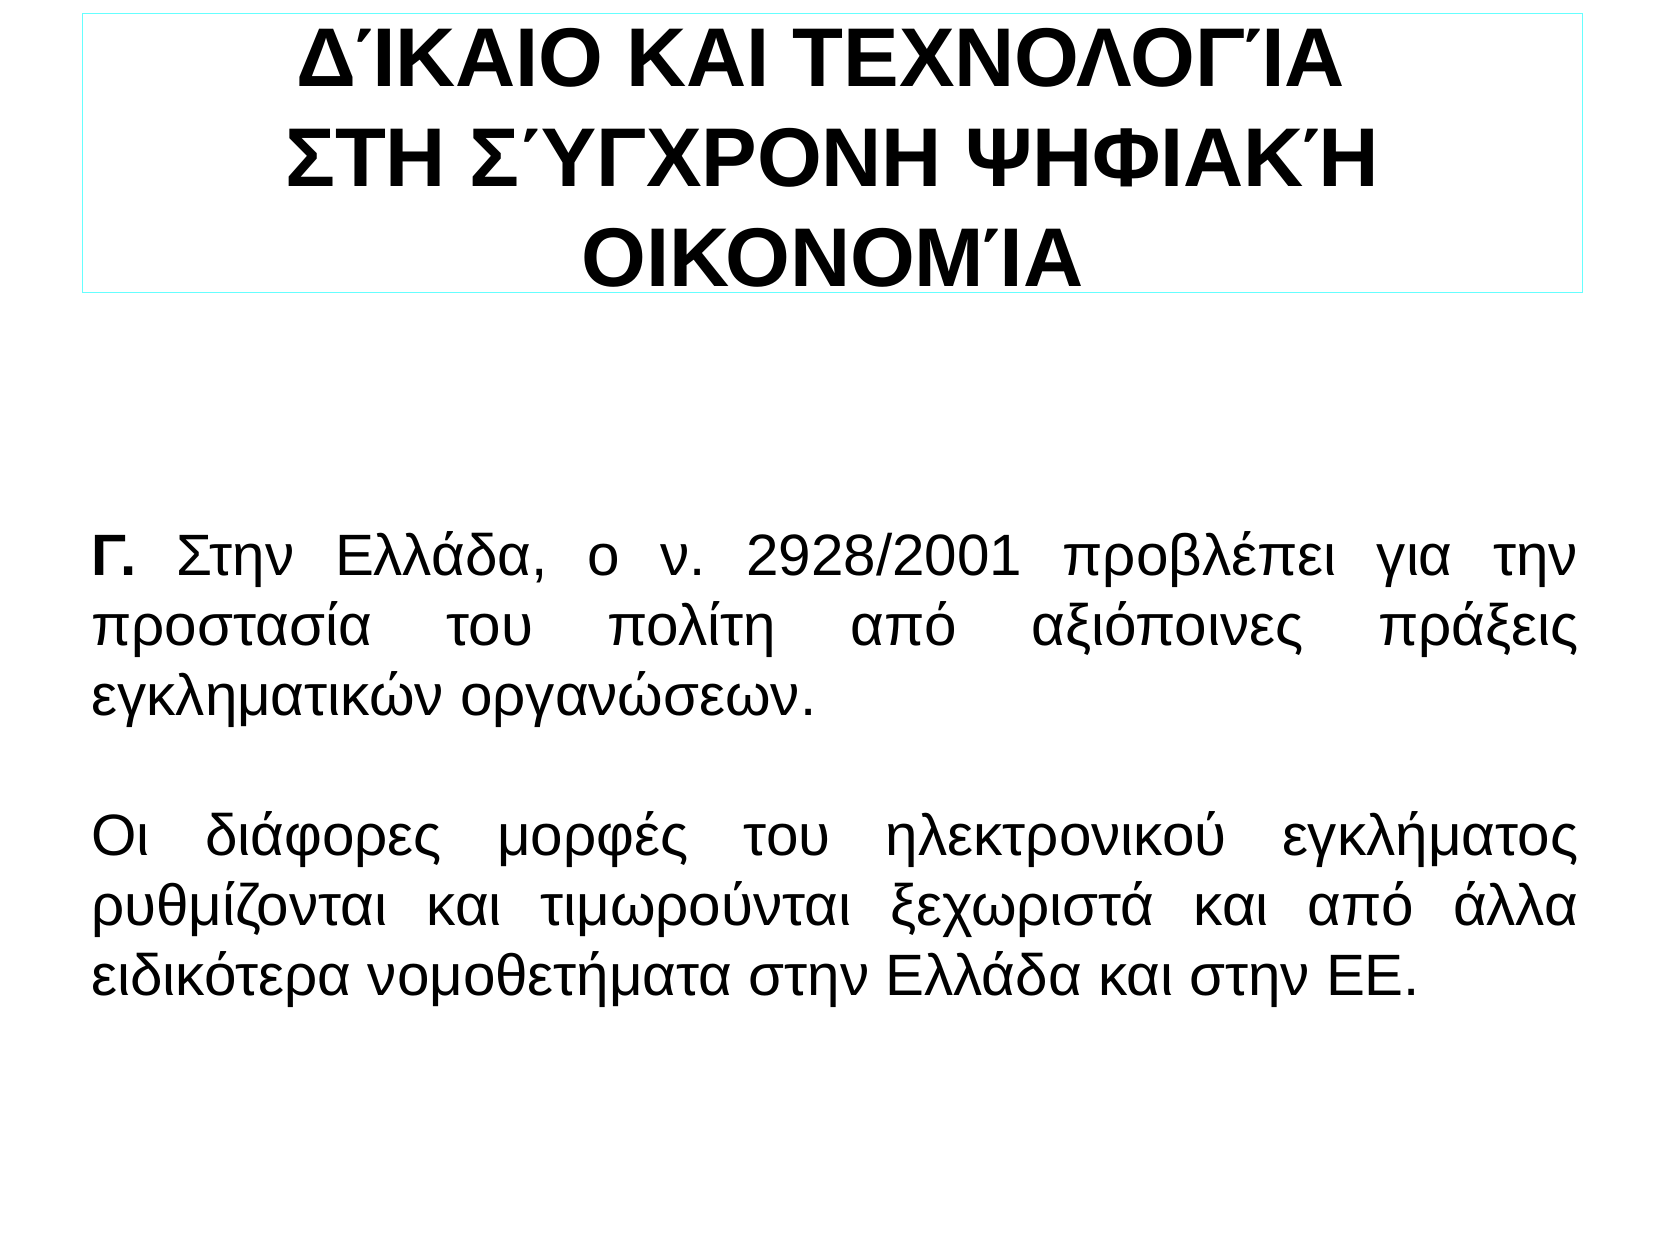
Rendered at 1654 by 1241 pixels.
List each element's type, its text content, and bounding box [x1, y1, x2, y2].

text_box Γ. Στην Ελλάδα, ο ν. 2928/2001 προβλέπει για την προστασία του πολίτη από αξιόποινες πράξεις εγκληματικών οργανώσεων. Οι διάφορες μορφές του ηλεκτρονικού εγκλήματος ρυθμίζονται και τιμωρούνται ξεχωριστά και από άλλα ειδικότερα νομοθετήματα στην Ελλάδα και στην ΕΕ. [91, 352, 1580, 1172]
text_box ΔΊΚΑΙΟ ΚΑΙ ΤΕΧΝΟΛΟΓΊΑ ΣΤΗ ΣΎΓΧΡΟΝΗ ΨΗΦΙΑΚΉ ΟΙΚΟΝΟΜΊΑ [82, 13, 1583, 293]
